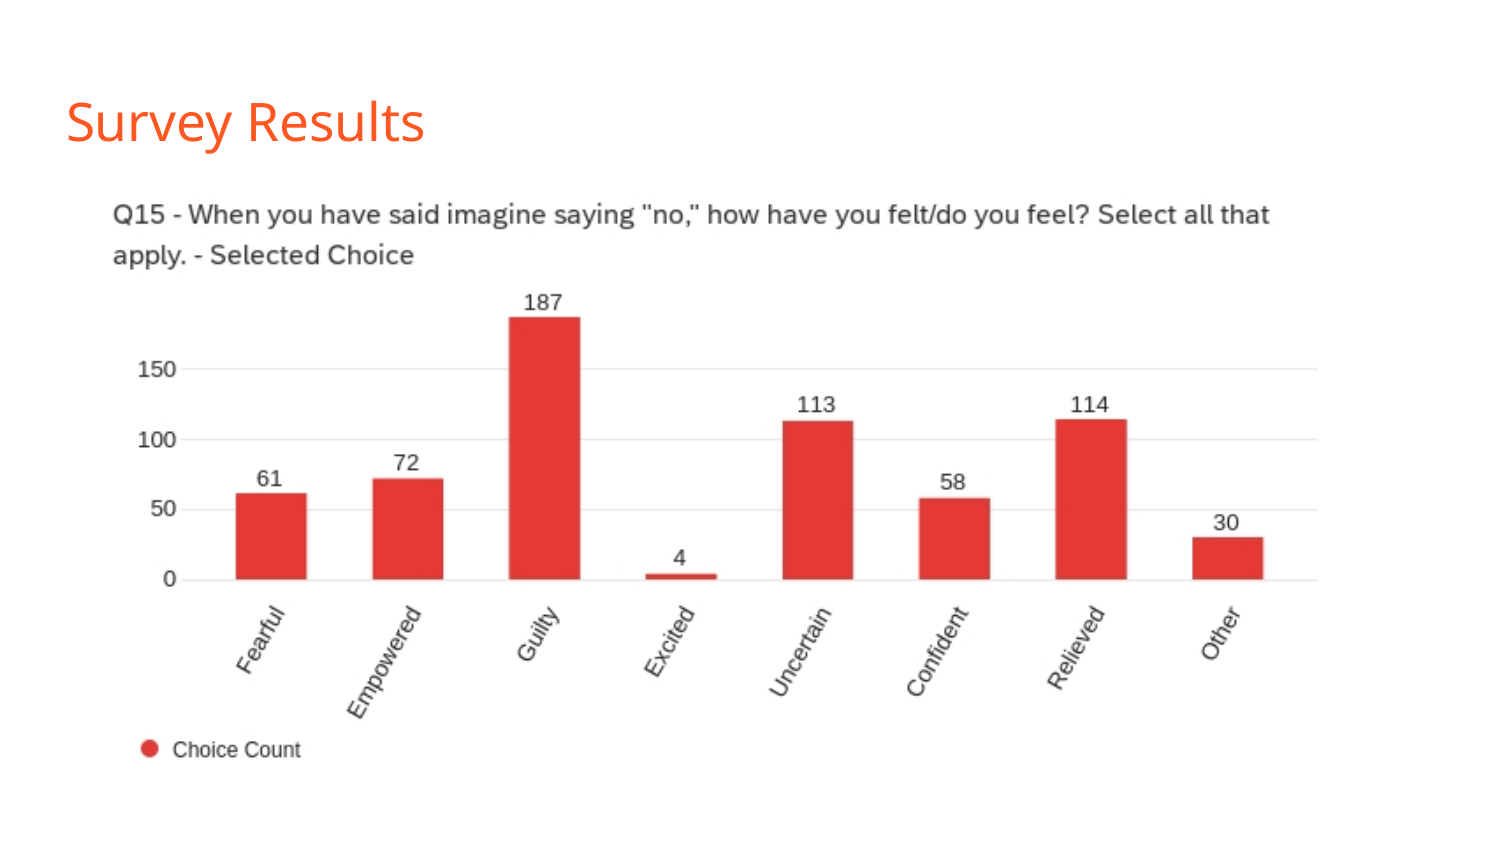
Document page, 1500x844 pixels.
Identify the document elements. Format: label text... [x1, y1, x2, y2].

title Survey Results [51, 72, 1449, 167]
picture [85, 166, 1351, 814]
